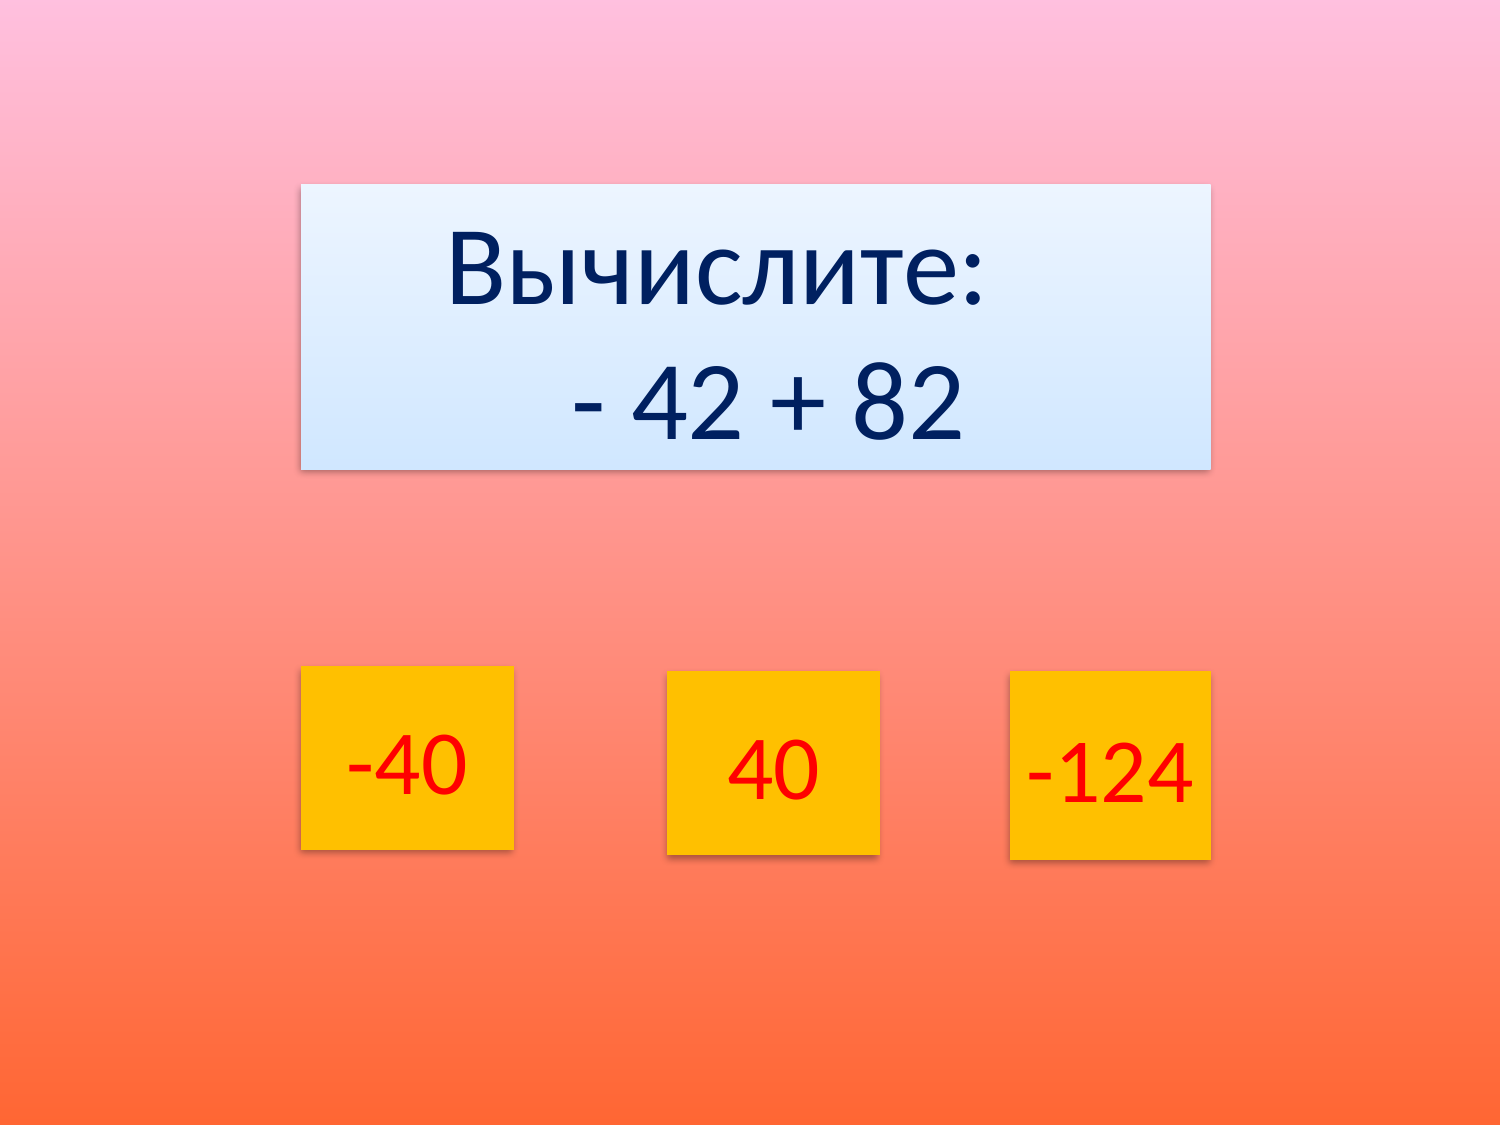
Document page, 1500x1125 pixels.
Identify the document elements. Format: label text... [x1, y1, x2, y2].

text_box Вычислите: - 42 + 82 [300, 184, 1211, 470]
text_box -124 [1009, 670, 1211, 861]
text_box -40 [301, 665, 514, 851]
text_box 40 [666, 670, 881, 856]
